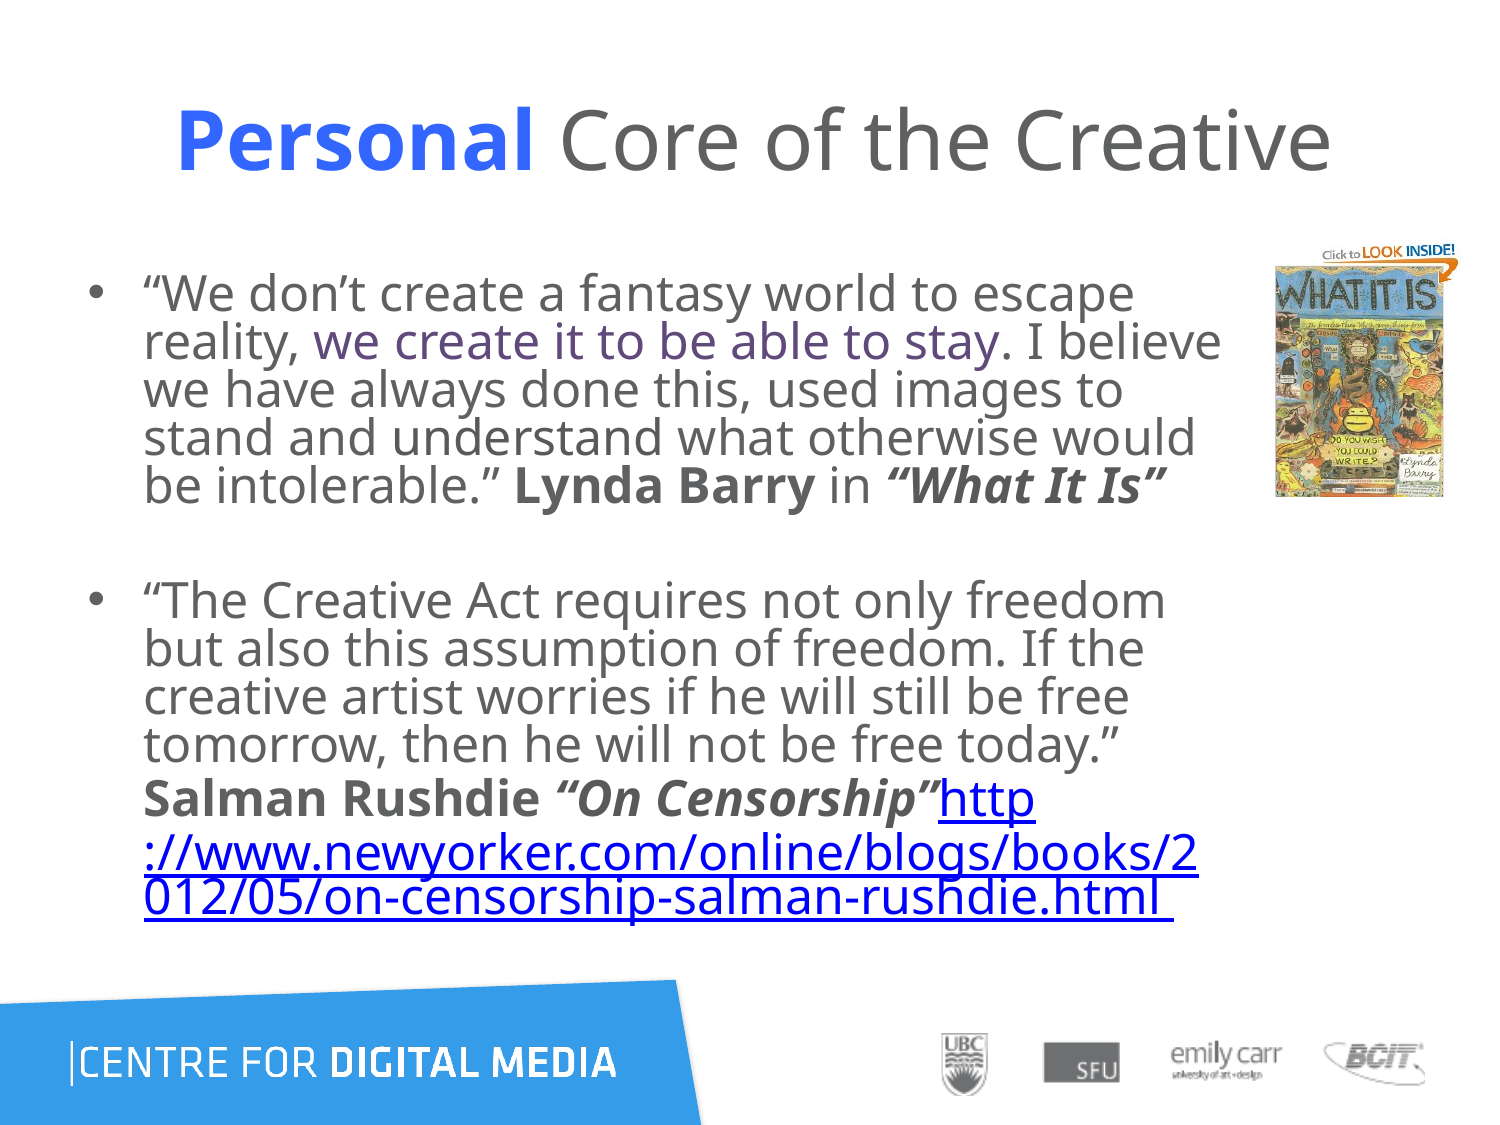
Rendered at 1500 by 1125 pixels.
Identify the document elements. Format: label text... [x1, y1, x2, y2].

picture [1233, 230, 1500, 498]
list “We don’t create a fantasy world to escape reality, we create it to be able to stay. I believe we have always done this, used images to stand and understand what otherwise would be intolerable.” Lynda Barry in “What It Is” “The Creative Act requires not only freedom but also this assumption of freedom. If the creative artist worries if he will still be free tomorrow, then he will not be free today.” Salman Rushdie “On Censorship”http://www.newyorker.com/online/blogs/books/2012/05/on-censorship-salman-rushdie.html [75, 260, 1241, 1019]
title Personal Core of the Creative [75, 53, 1425, 221]
